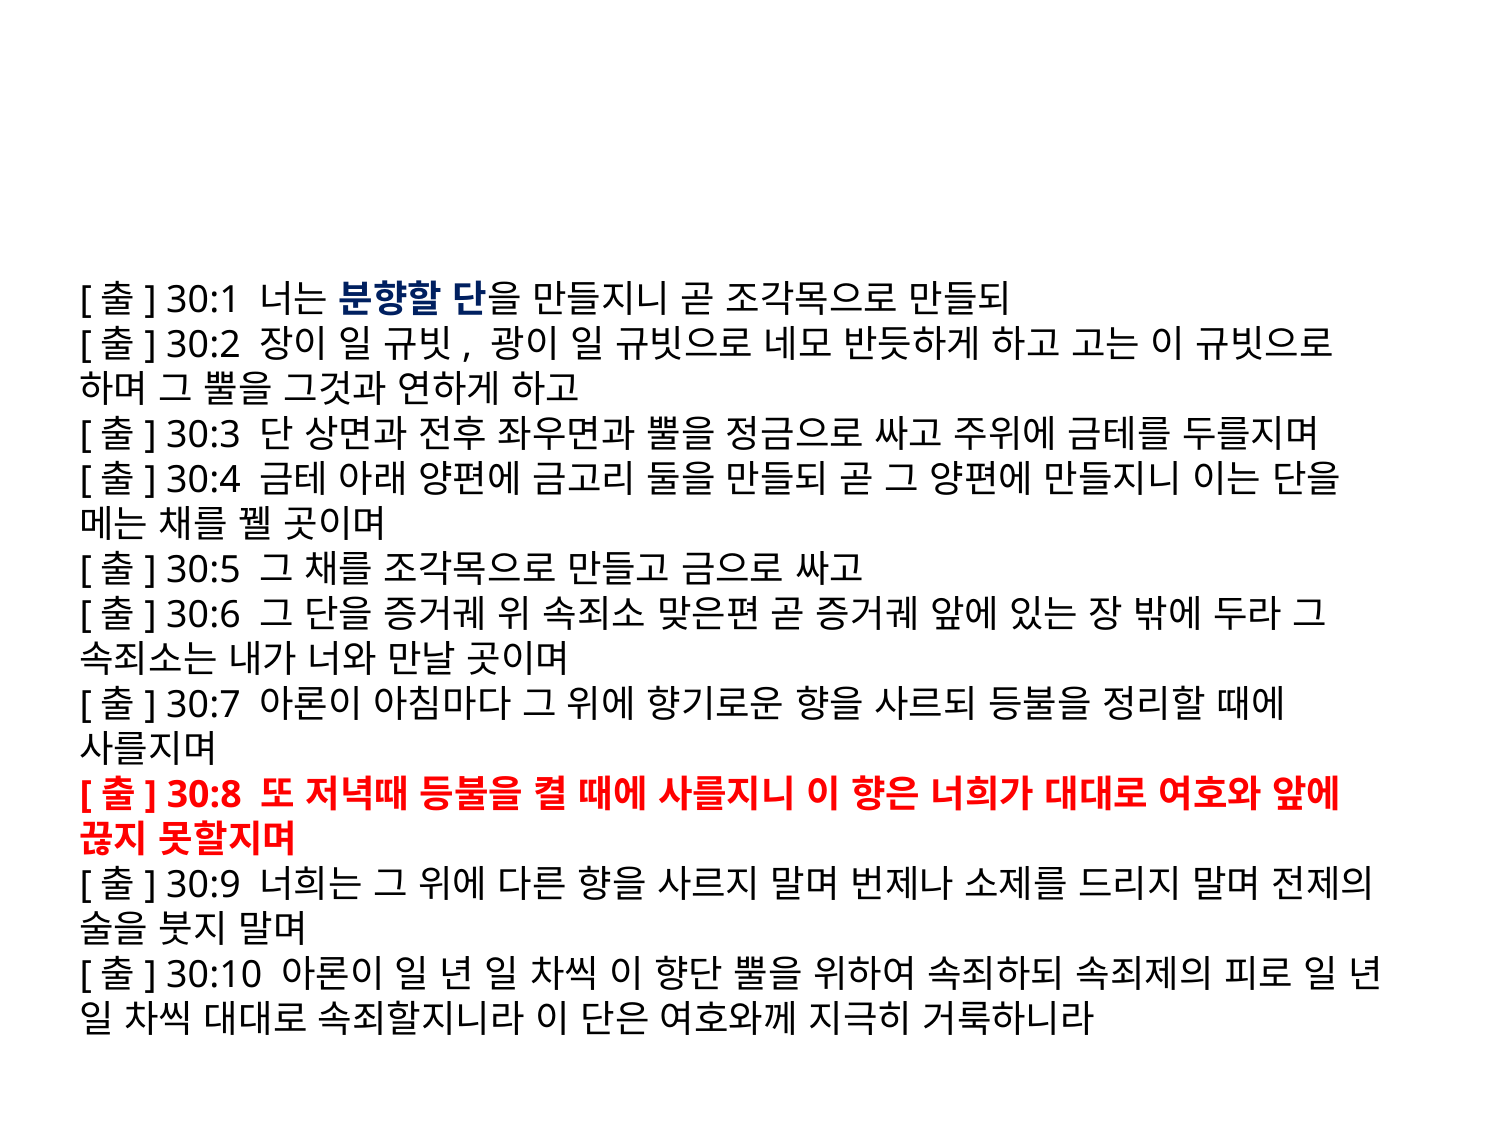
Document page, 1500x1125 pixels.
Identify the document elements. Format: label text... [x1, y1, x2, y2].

text_box [출] 30:1 너는 분향할 단을 만들지니 곧 조각목으로 만들되 [출] 30:2 장이 일 규빗, 광이 일 규빗으로 네모 반듯하게 하고 고는 이 규빗으로 하며 그 뿔을 그것과 연하게 하고 [출] 30:3 단 상면과 전후 좌우면과 뿔을 정금으로 싸고 주위에 금테를 두를지며 [출] 30:4 금테 아래 양편에 금고리 둘을 만들되 곧 그 양편에 만들지니 이는 단을 메는 채를 꿸 곳이며 [출] 30:5 그 채를 조각목으로 만들고 금으로 싸고 [출] 30:6 그 단을 증거궤 위 속죄소 맞은편 곧 증거궤 앞에 있는 장 밖에 두라 그 속죄소는 내가 너와 만날 곳이며 [출] 30:7 아론이 아침마다 그 위에 향기로운 향을 사르되 등불을 정리할 때에 사를지며 [출] 30:8 또 저녁때 등불을 켤 때에 사를지니 이 향은 너희가 대대로 여호와 앞에 끊지 못할지며 [출] 30:9 너희는 그 위에 다른 향을 사르지 말며 번제나 소제를 드리지 말며 전제의 술을 붓지 말며 [출] 30:10 아론이 일 년 일 차씩 이 향단 뿔을 위하여 속죄하되 속죄제의 피로 일 년 일 차씩 대대로 속죄할지니라 이 단은 여호와께 지극히 거룩하니라 [64, 267, 1424, 1047]
